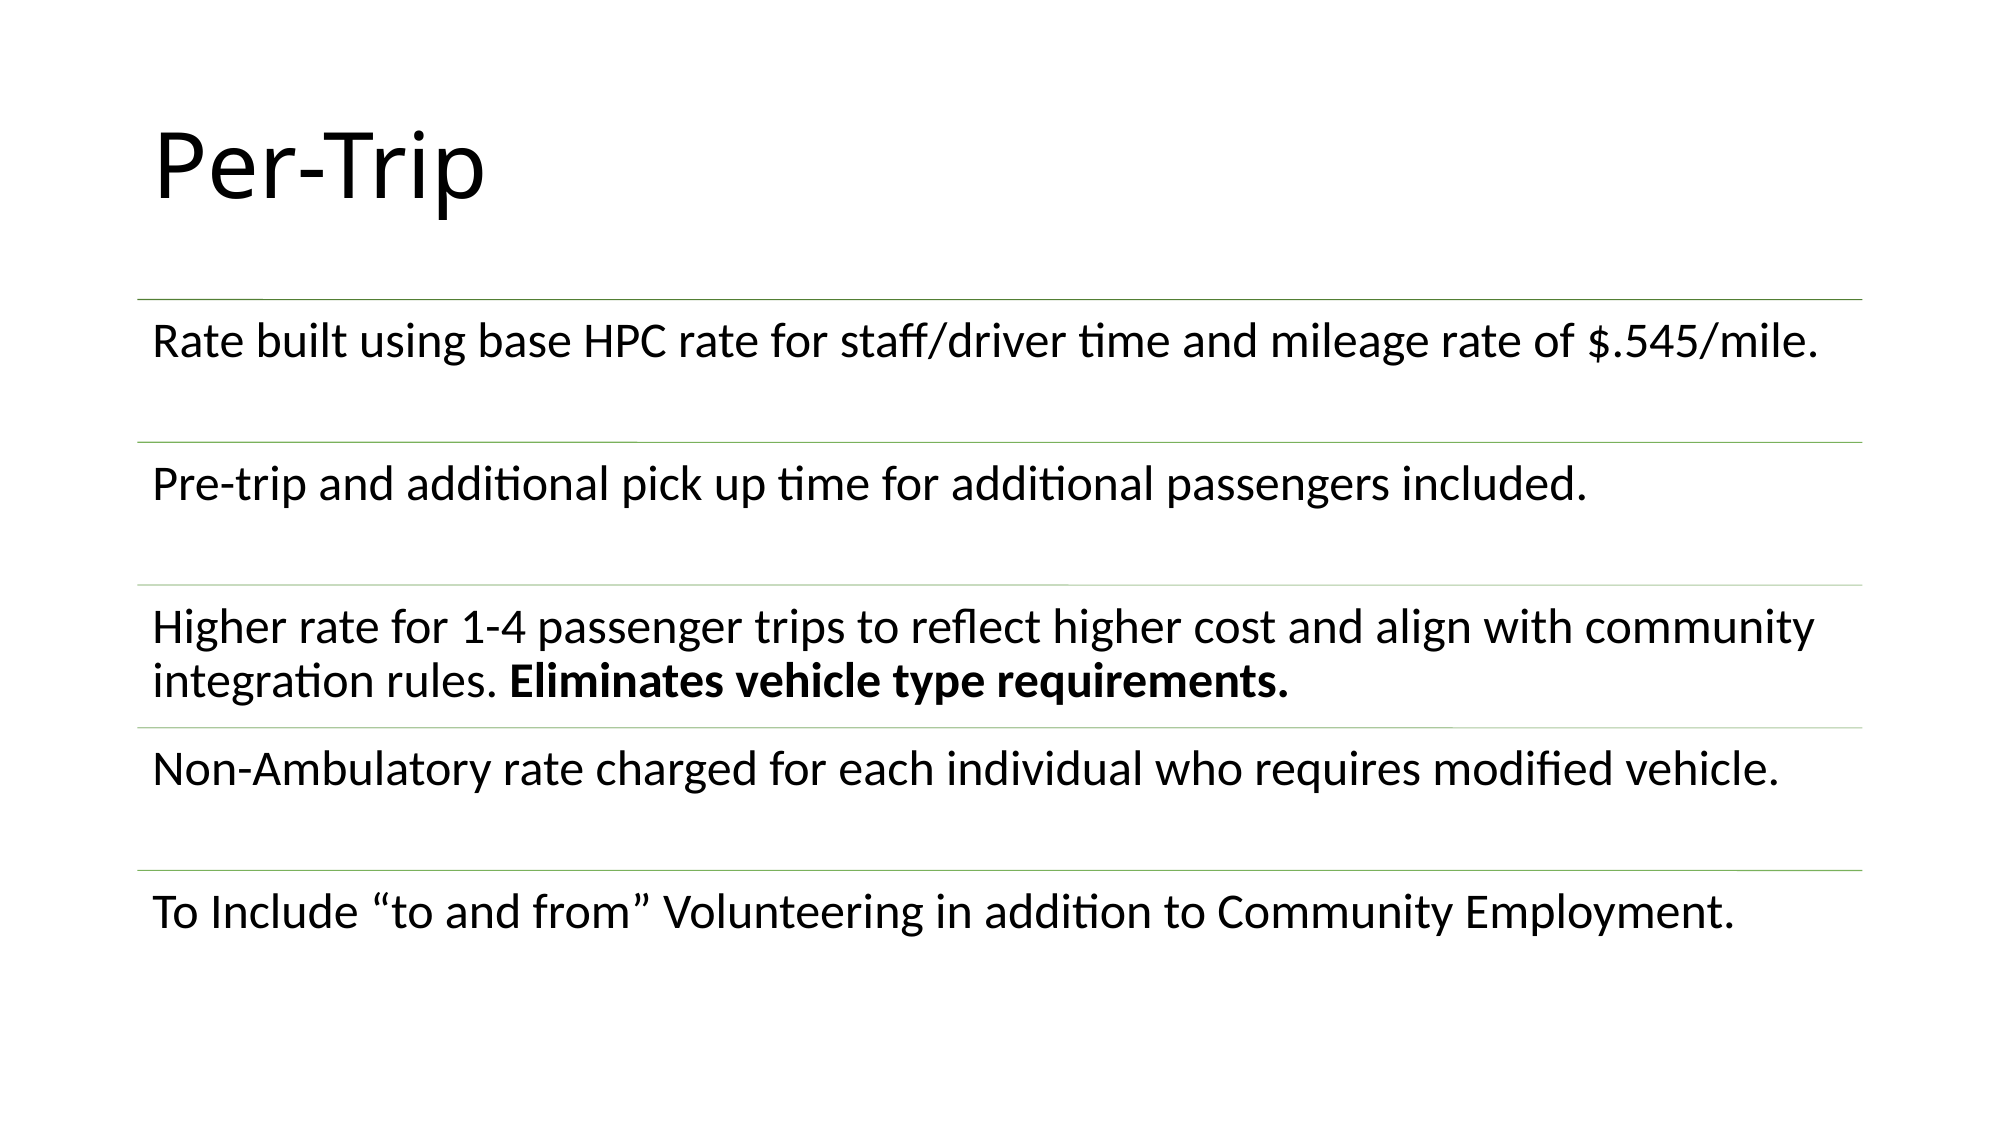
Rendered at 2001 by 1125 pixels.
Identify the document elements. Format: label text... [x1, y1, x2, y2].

title Per-Trip [137, 59, 1863, 278]
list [137, 299, 1863, 1014]
